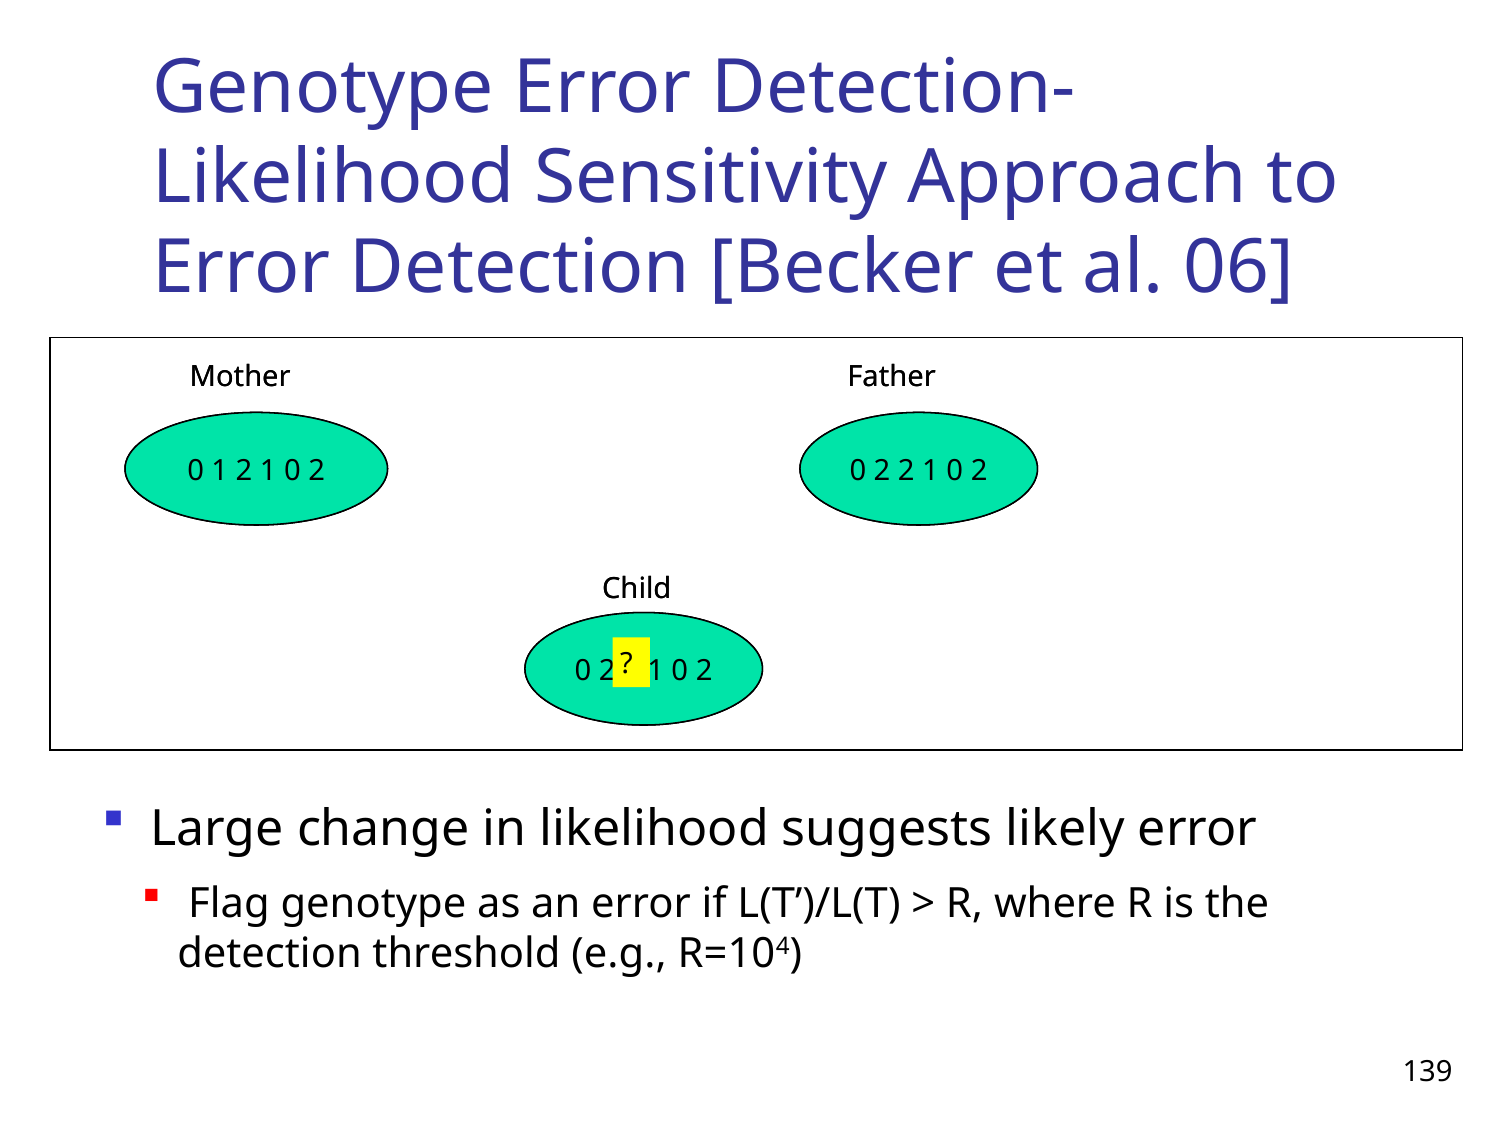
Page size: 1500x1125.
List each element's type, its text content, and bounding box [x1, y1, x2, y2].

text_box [49, 337, 1463, 751]
text_box Genotype Error Detection- Likelihood Sensitivity Approach to Error Detection [Becker et al. 06] [137, 75, 1500, 315]
slide_number 139 [1154, 1023, 1468, 1100]
text_box Large change in likelihood suggests likely error Flag genotype as an error if L(T’)/L(T) > R, where R is the detection threshold (e.g., R=104) [87, 787, 1463, 1054]
